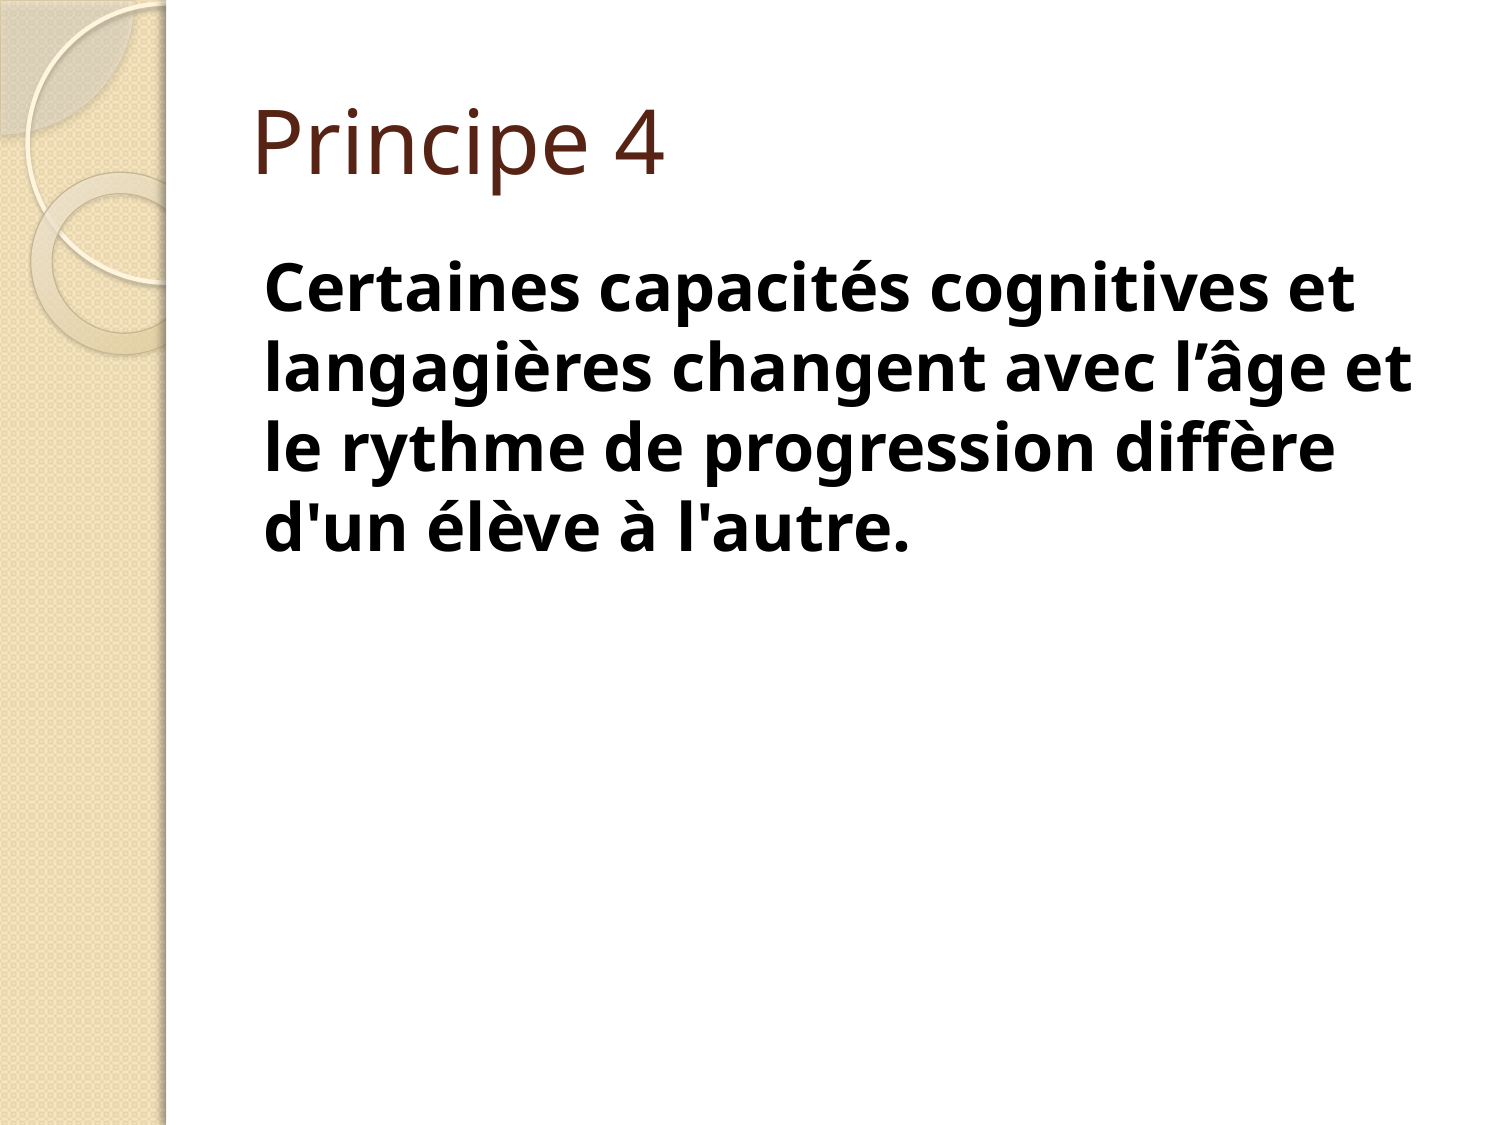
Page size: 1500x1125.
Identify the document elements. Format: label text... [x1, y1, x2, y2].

title Principe 4 [235, 45, 1466, 233]
list Certaines capacités cognitives et langagières changent avec l’âge et le rythme de progression diffère d'un élève à l'autre. [235, 237, 1466, 1025]
